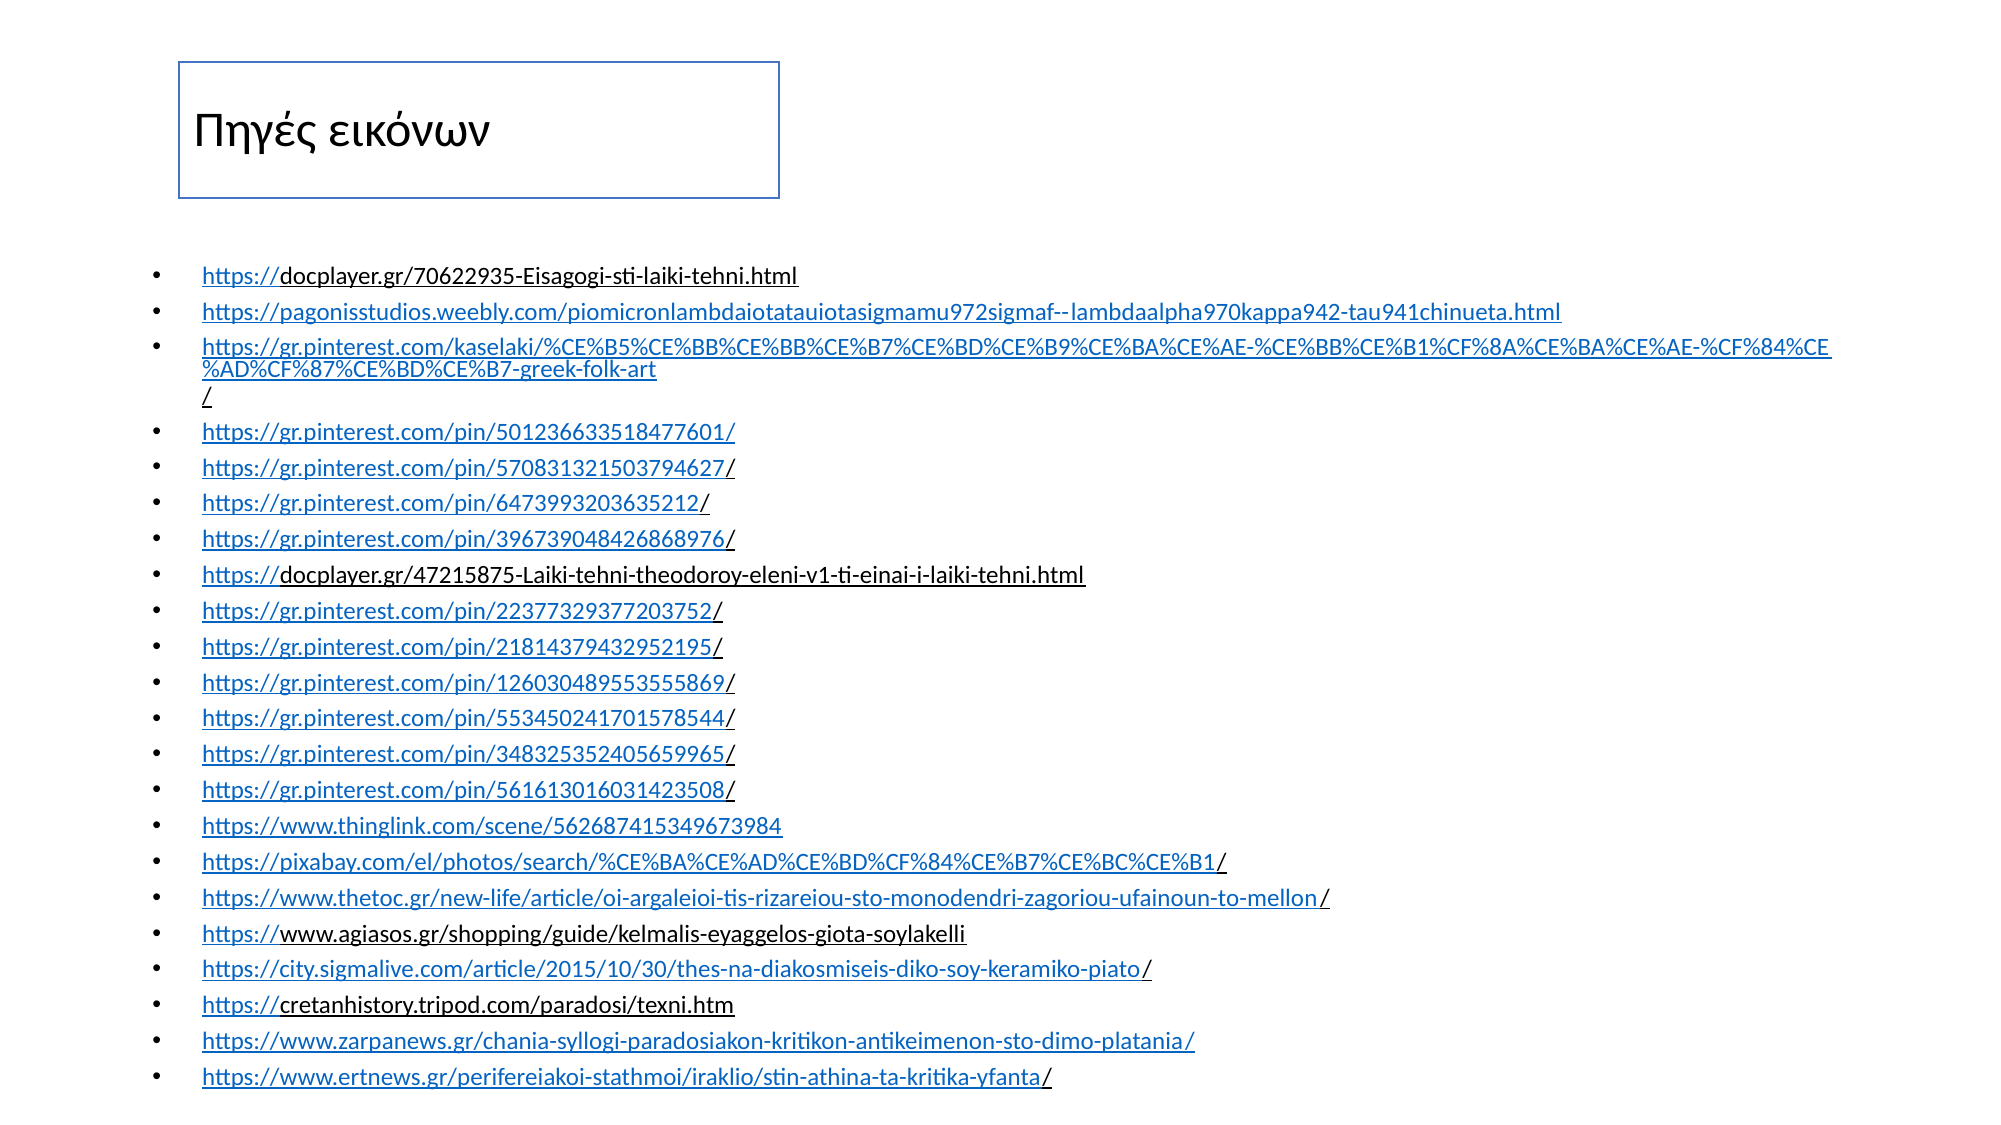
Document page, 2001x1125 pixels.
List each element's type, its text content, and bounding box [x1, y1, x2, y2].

list https://docplayer.gr/70622935-Eisagogi-sti-laiki-tehni.html https://pagonisstudios.weebly.com/piomicronlambdaiotatauiotasigmamu972sigmaf--lambdaalpha970kappa942-tau941chinueta.html https://gr.pinterest.com/kaselaki/%CE%B5%CE%BB%CE%BB%CE%B7%CE%BD%CE%B9%CE%BA%CE%AE-%CE%BB%CE%B1%CF%8A%CE%BA%CE%AE-%CF%84%CE%AD%CF%87%CE%BD%CE%B7-greek-folk-art/ https://gr.pinterest.com/pin/501236633518477601/ https://gr.pinterest.com/pin/570831321503794627/ https://gr.pinterest.com/pin/6473993203635212/ https://gr.pinterest.com/pin/396739048426868976/ https://docplayer.gr/47215875-Laiki-tehni-theodoroy-eleni-v1-ti-einai-i-laiki-tehni.html https://gr.pinterest.com/pin/22377329377203752/ https://gr.pinterest.com/pin/21814379432952195/ https://gr.pinterest.com/pin/126030489553555869/ https://gr.pinterest.com/pin/553450241701578544/ https://gr.pinterest.com/pin/348325352405659965/ https://gr.pinterest.com/pin/561613016031423508/ https://www.thinglink.com/scene/562687415349673984 https://pixabay.com/el/photos/search/%CE%BA%CE%AD%CE%BD%CF%84%CE%B7%CE%BC%CE%B1/ https://www.thetoc.gr/new-life/article/oi-argaleioi-tis-rizareiou-sto-monodendri-zagoriou-ufainoun-to-mellon/ https://www.agiasos.gr/shopping/guide/kelmalis-eyaggelos-giota-soylakelli https://city.sigmalive.com/article/2015/10/30/thes-na-diakosmiseis-diko-soy-keramiko-piato/ https://cretanhistory.tripod.com/paradosi/texni.htm https://www.zarpanews.gr/chania-syllogi-paradosiakon-kritikon-antikeimenon-sto-dimo-platania/ https://www.ertnews.gr/perifereiakoi-stathmoi/iraklio/stin-athina-ta-kritika-yfanta/ [137, 255, 1863, 1095]
title Πηγές εικόνων [178, 61, 780, 199]
